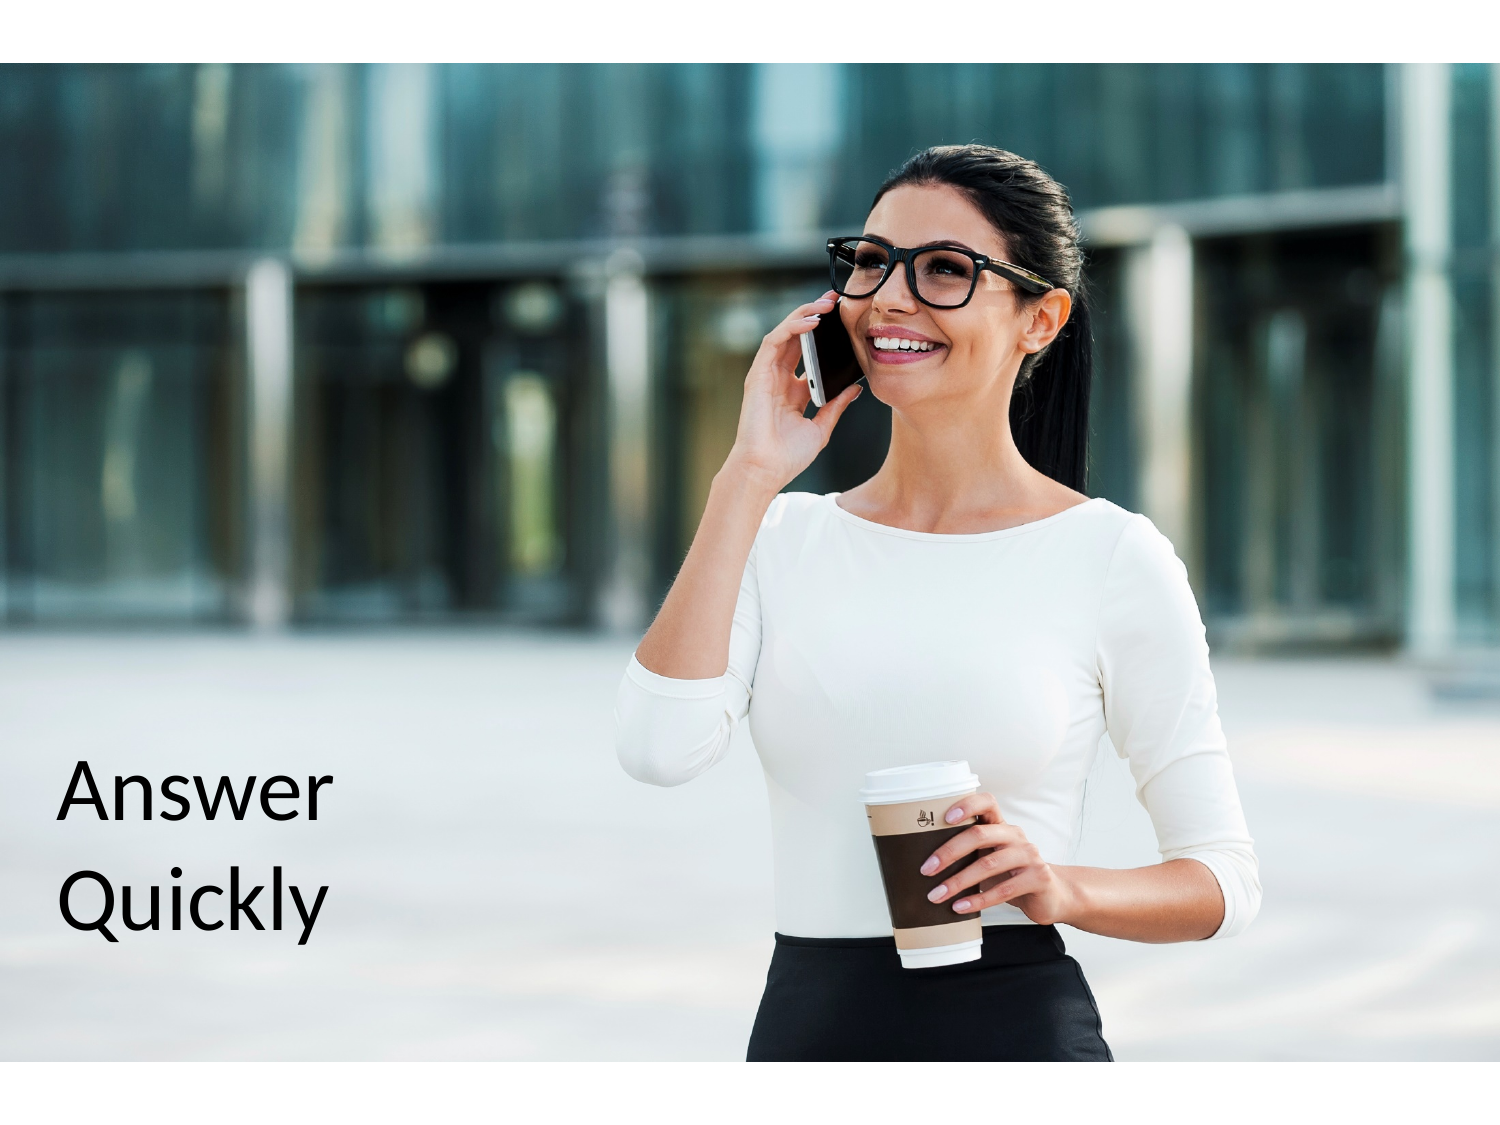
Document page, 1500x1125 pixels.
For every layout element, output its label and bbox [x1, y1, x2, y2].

picture [0, 63, 1500, 1062]
